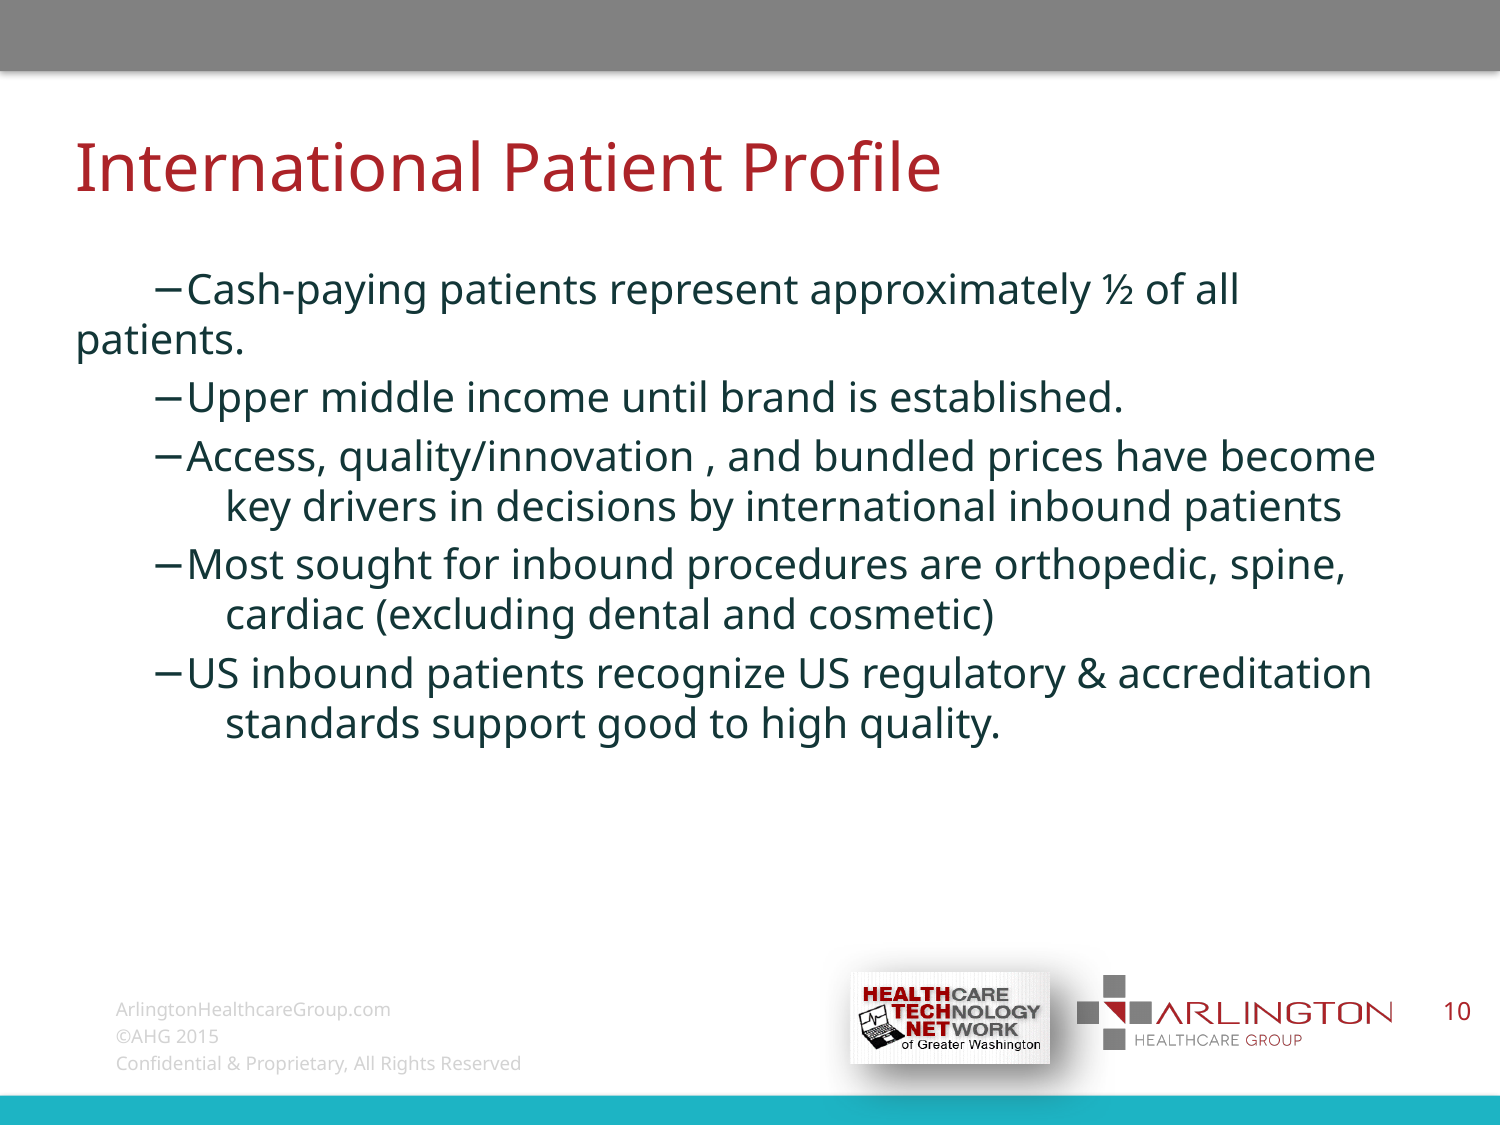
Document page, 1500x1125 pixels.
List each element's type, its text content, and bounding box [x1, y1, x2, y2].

picture [849, 972, 1051, 1064]
title International Patient Profile [75, 125, 1425, 262]
text_box 10 [1398, 987, 1487, 1048]
list Cash-paying patients represent approximately ½ of all patients. Upper middle income until brand is established. Access, quality/innovation , and bundled prices have become key drivers in decisions by international inbound patients Most sought for inbound procedures are orthopedic, spine, cardiac (excluding dental and cosmetic) US inbound patients recognize US regulatory & accreditation standards support good to high quality. [75, 262, 1425, 906]
